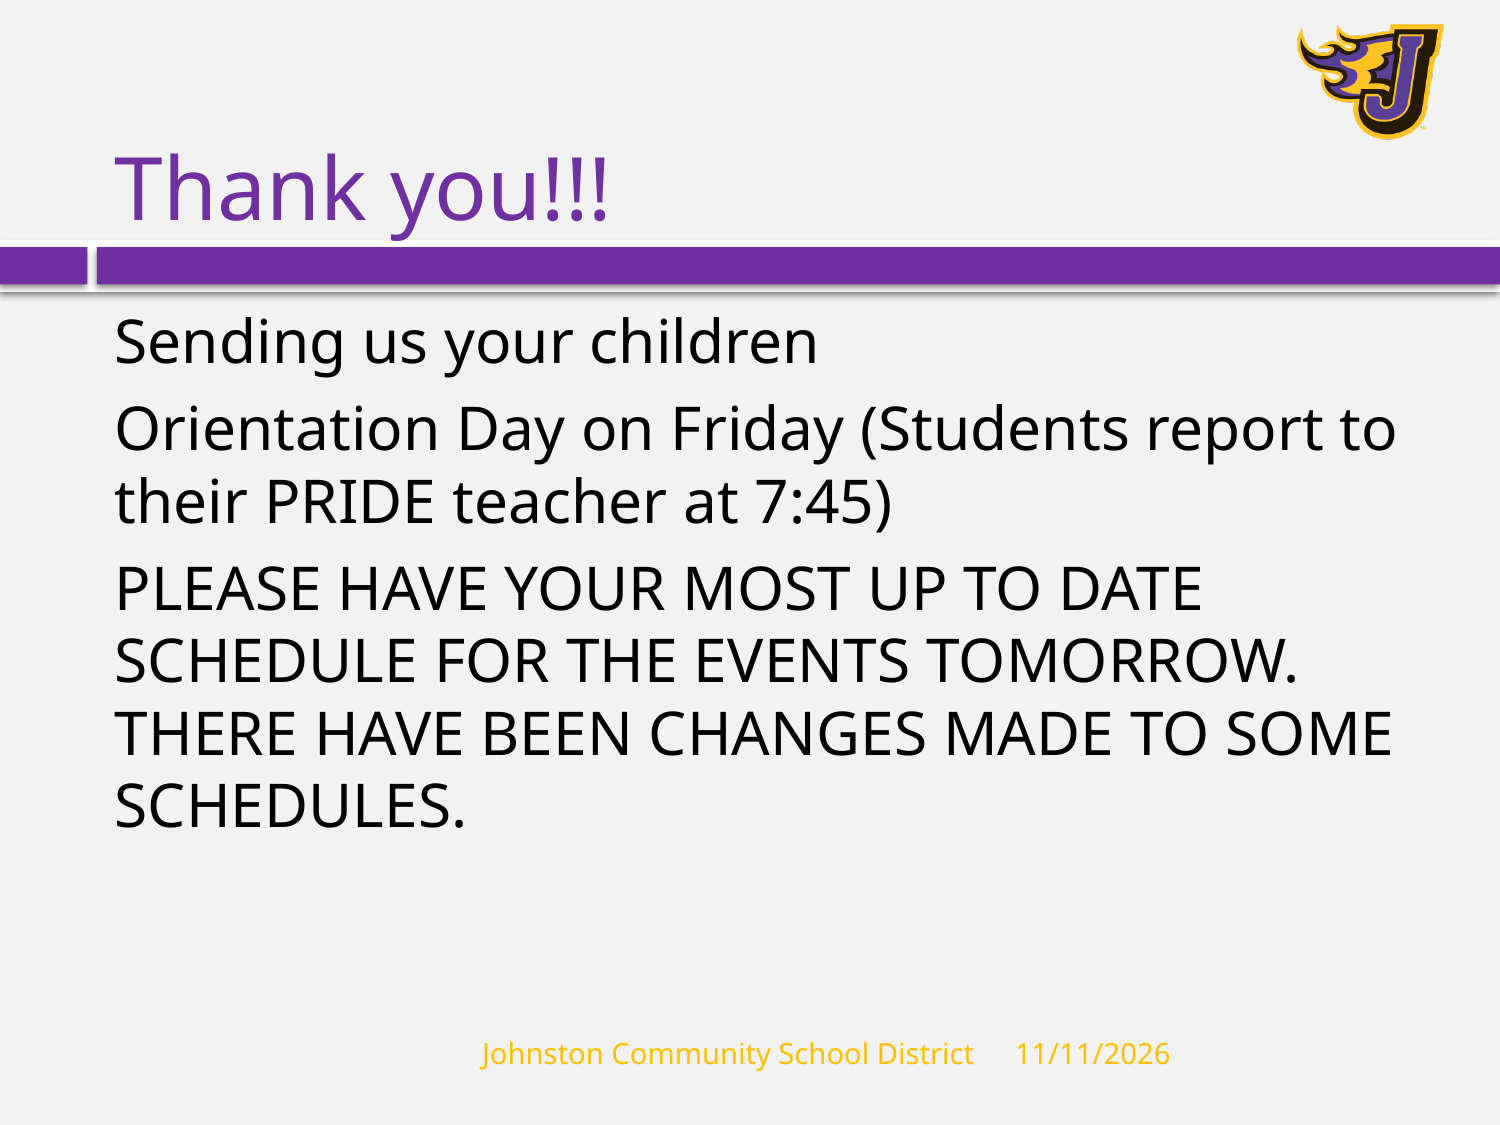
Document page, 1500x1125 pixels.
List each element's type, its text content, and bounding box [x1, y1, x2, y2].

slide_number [999, 1025, 1438, 1085]
footer Johnston Community School District [99, 1024, 990, 1085]
list Sending us your children Orientation Day on Friday (Students report to their PRIDE teacher at 7:45) PLEASE HAVE YOUR MOST UP TO DATE SCHEDULE FOR THE EVENTS TOMORROW. THERE HAVE BEEN CHANGES MADE TO SOME SCHEDULES. [99, 295, 1438, 1013]
picture [1287, 12, 1454, 150]
title Thank you!!! [99, 25, 1438, 246]
